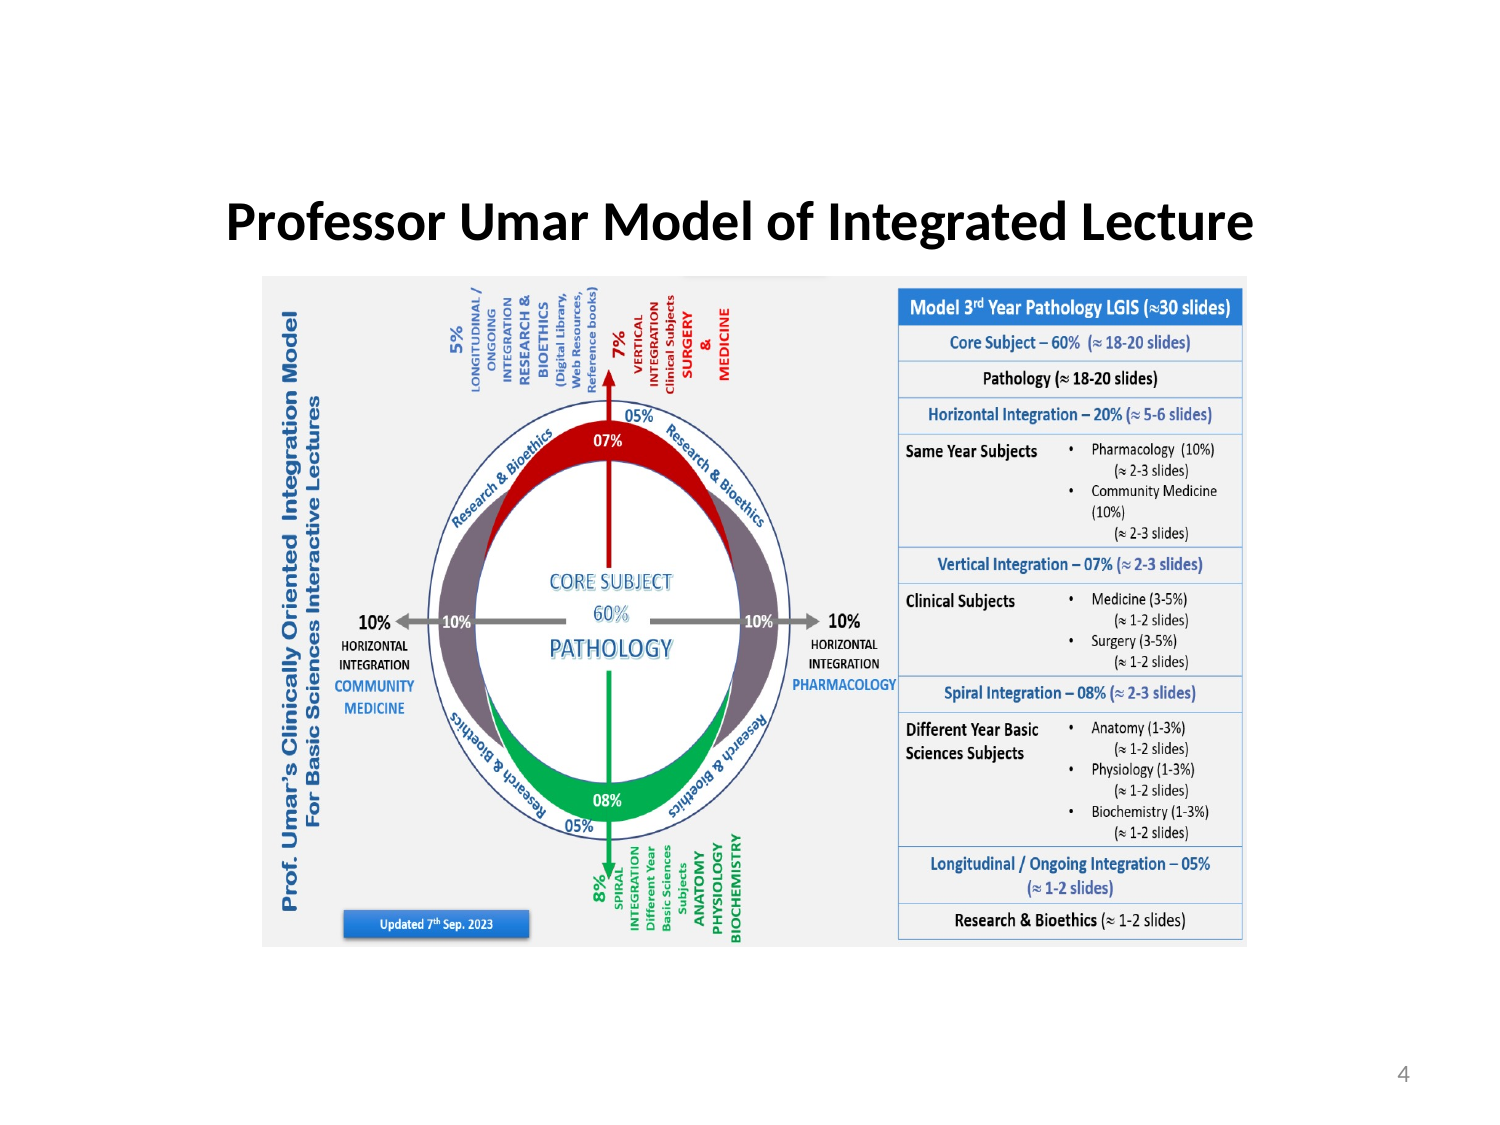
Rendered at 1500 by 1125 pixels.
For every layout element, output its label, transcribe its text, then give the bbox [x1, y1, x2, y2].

slide_number 4 [1074, 1042, 1425, 1103]
picture [262, 276, 1248, 948]
text_box Professor Umar Model of Integrated Lecture [215, 178, 1285, 267]
